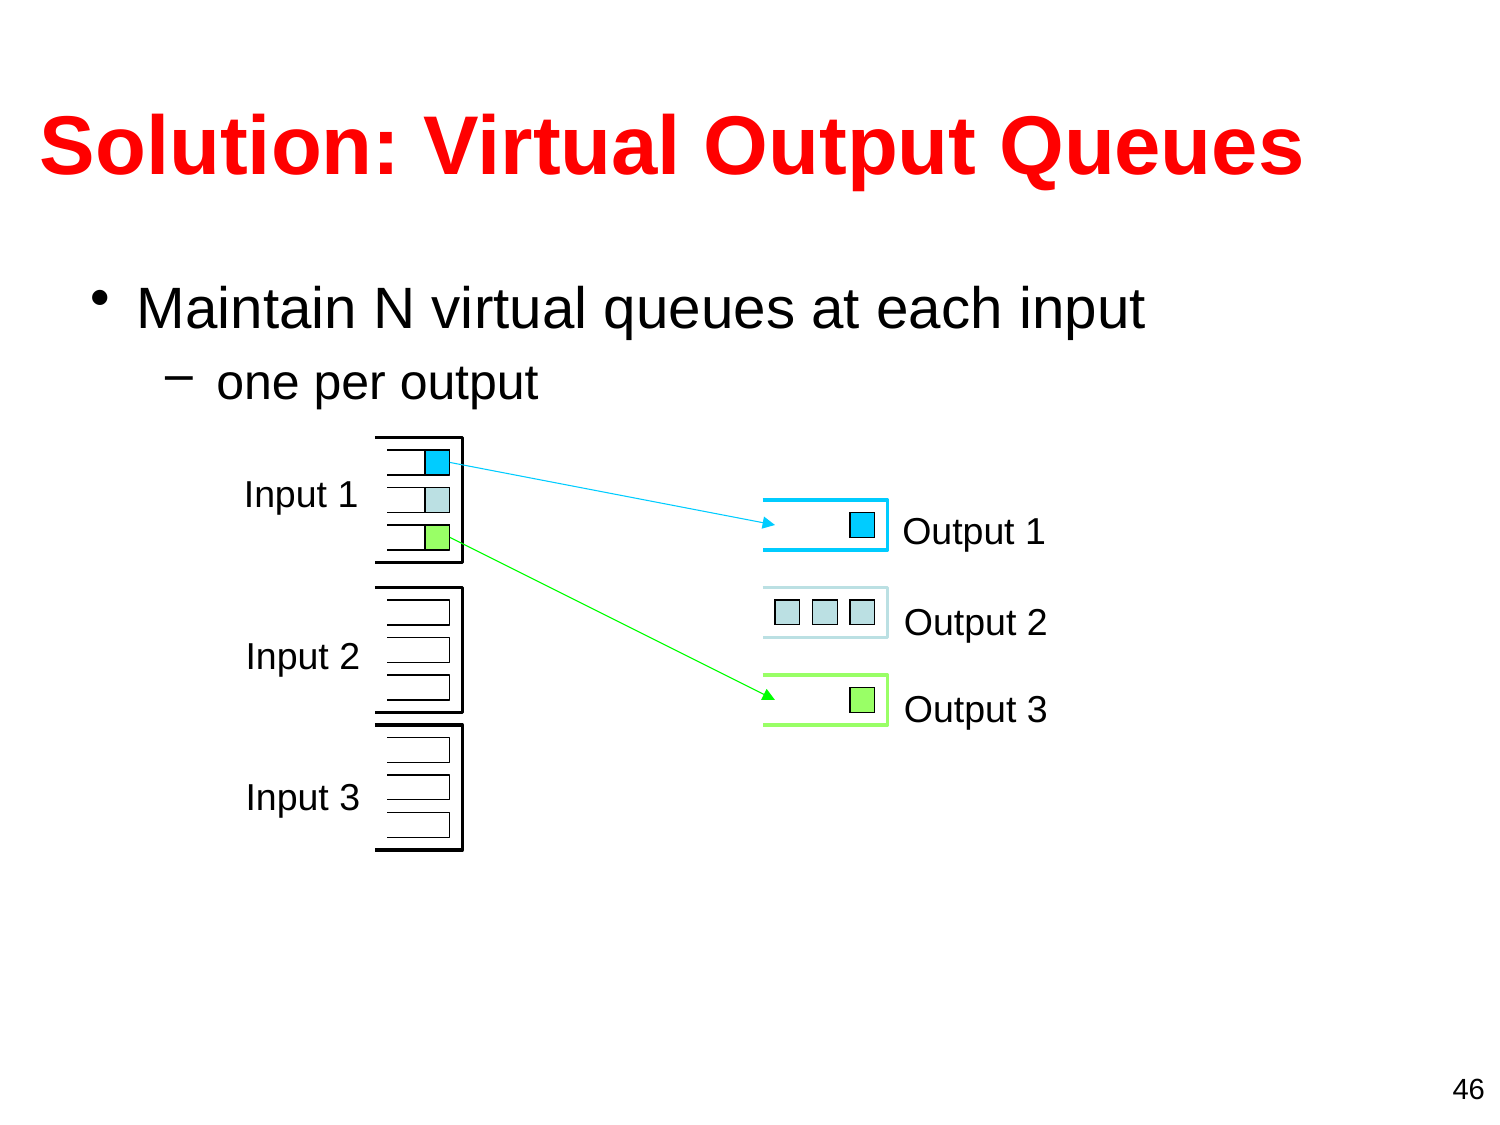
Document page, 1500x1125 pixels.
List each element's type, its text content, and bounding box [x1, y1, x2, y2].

text_box Input 3 [230, 765, 375, 825]
text_box Input 1 [229, 462, 374, 522]
text_box [387, 487, 450, 513]
text_box [387, 600, 450, 625]
text_box [762, 500, 887, 551]
text_box [387, 637, 450, 663]
text_box [449, 537, 775, 700]
text_box [387, 675, 450, 700]
text_box [762, 675, 888, 726]
text_box [449, 462, 775, 529]
text_box [374, 587, 463, 713]
text_box [374, 725, 463, 851]
text_box Output 2 [889, 590, 1063, 650]
text_box [374, 437, 463, 563]
text_box Output 1 [887, 499, 1061, 560]
text_box Output 3 [889, 677, 1063, 738]
text_box [387, 774, 450, 800]
text_box [387, 450, 450, 475]
text_box [387, 525, 450, 550]
list Maintain N virtual queues at each input one per output [74, 262, 1426, 438]
text_box [387, 737, 450, 763]
text_box Input 2 [230, 624, 375, 685]
slide_number 46 [1149, 1062, 1500, 1101]
title Solution: Virtual Output Queues [24, 47, 1463, 236]
text_box [387, 812, 450, 838]
text_box [762, 587, 888, 638]
